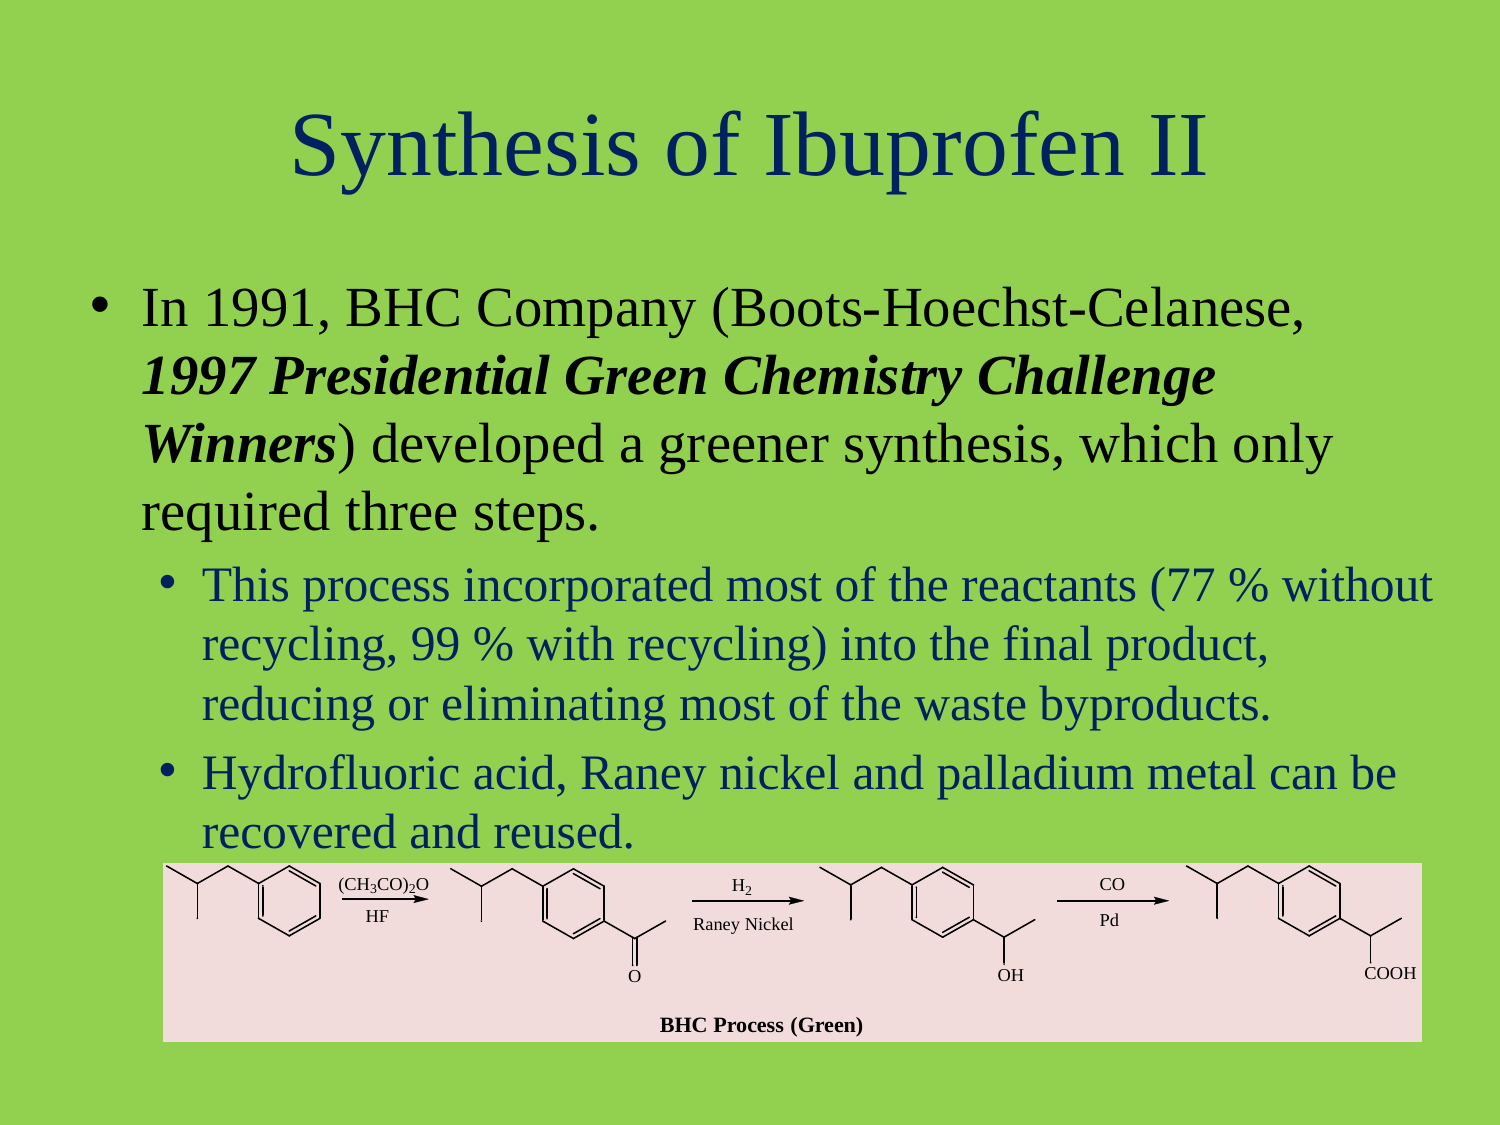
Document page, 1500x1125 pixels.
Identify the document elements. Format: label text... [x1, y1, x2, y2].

list In 1991, BHC Company (Boots-Hoechst-Celanese, 1997 Presidential Green Chemistry Challenge Winners) developed a greener synthesis, which only required three steps. This process incorporated most of the reactants (77 % without recycling, 99 % with recycling) into the final product, reducing or eliminating most of the waste byproducts. Hydrofluoric acid, Raney nickel and palladium metal can be recovered and reused. [75, 262, 1450, 888]
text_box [162, 862, 1423, 1043]
title Synthesis of Ibuprofen II [75, 45, 1425, 233]
